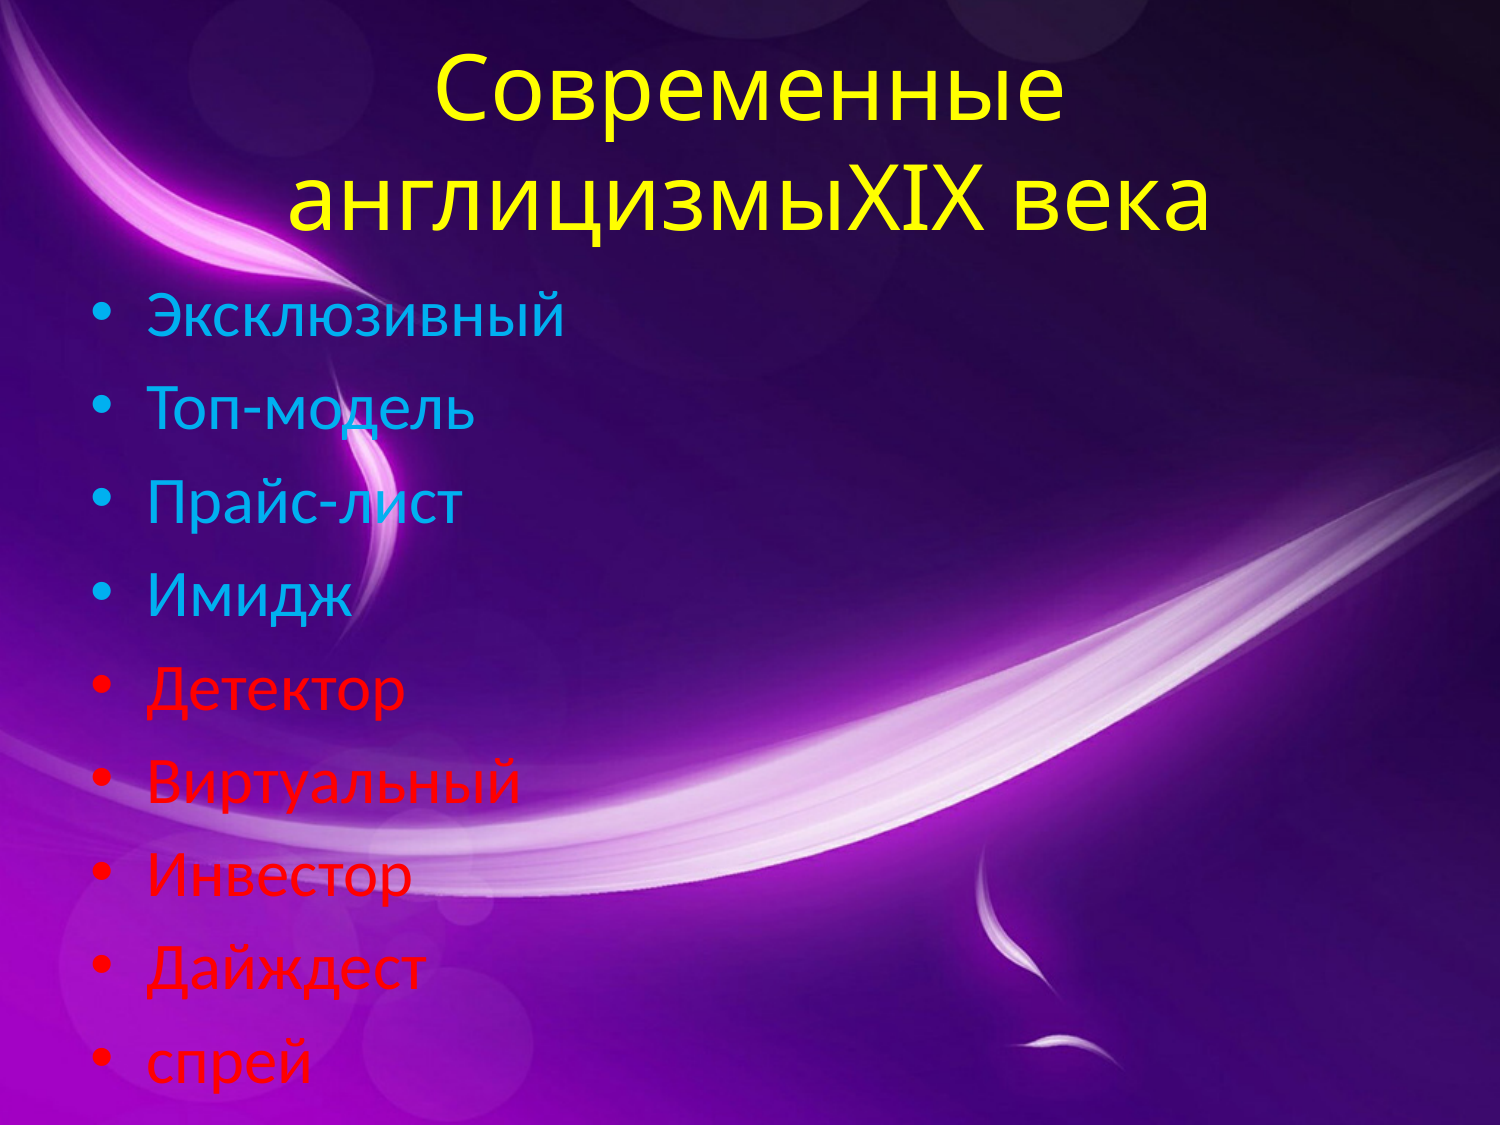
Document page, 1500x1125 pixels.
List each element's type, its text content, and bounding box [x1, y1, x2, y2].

title Современные англицизмыXIX века [74, 44, 1426, 233]
list Эксклюзивный Топ-модель Прайс-лист Имидж Детектор Виртуальный Инвестор Дайждест спрей [74, 262, 1426, 1006]
picture [0, 0, 1500, 1125]
